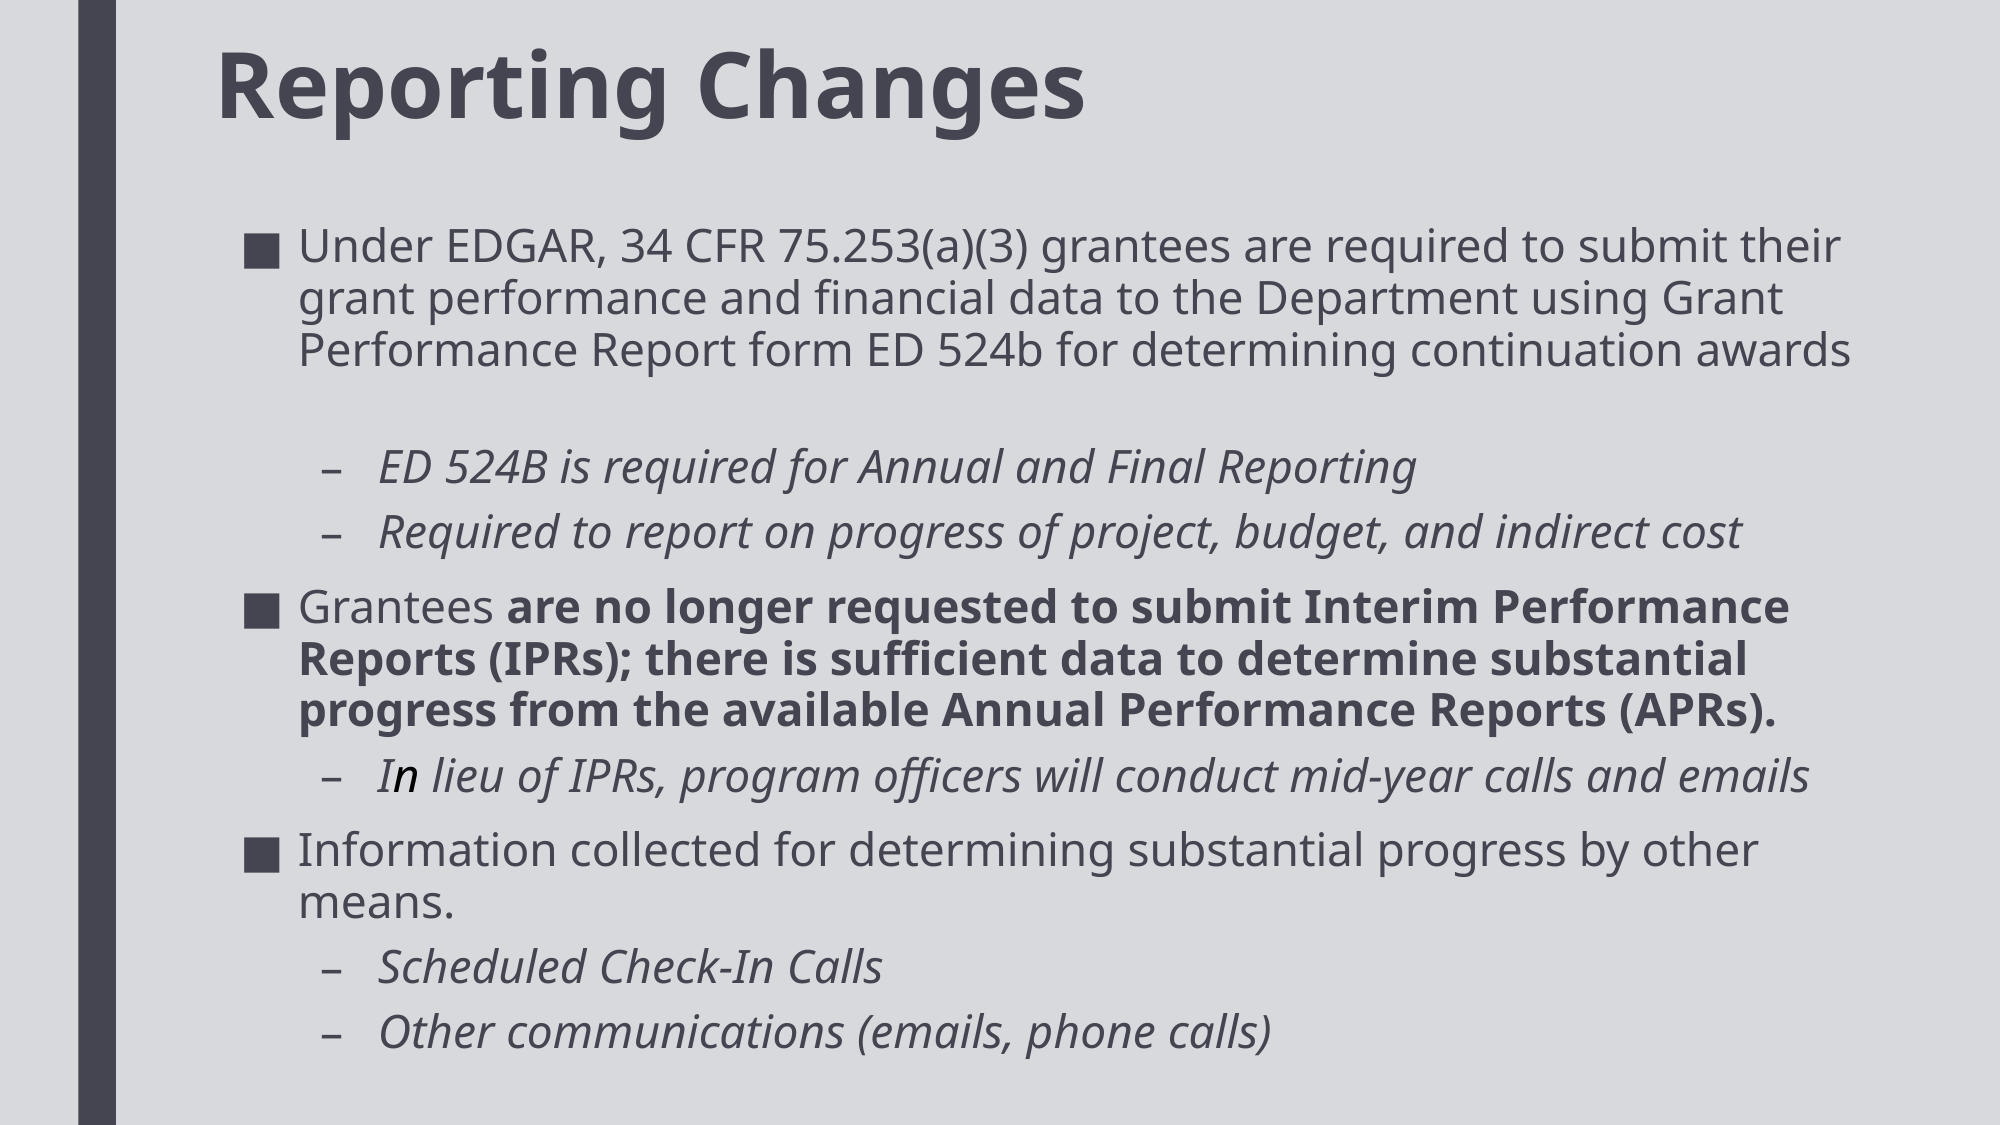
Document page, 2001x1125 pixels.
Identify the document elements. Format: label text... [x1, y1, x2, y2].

list Under EDGAR, 34 CFR 75.253(a)(3) grantees are required to submit their grant performance and financial data to the Department using Grant Performance Report form ED 524b for determining continuation awards ED 524B is required for Annual and Final Reporting Required to report on progress of project, budget, and indirect cost Grantees are no longer requested to submit Interim Performance Reports (IPRs); there is sufficient data to determine substantial progress from the available Annual Performance Reports (APRs). In lieu of IPRs, program officers will conduct mid-year calls and emails Information collected for determining substantial progress by other means. Scheduled Check-In Calls Other communications (emails, phone calls) [225, 214, 1878, 1068]
title Reporting Changes [199, 32, 1775, 277]
